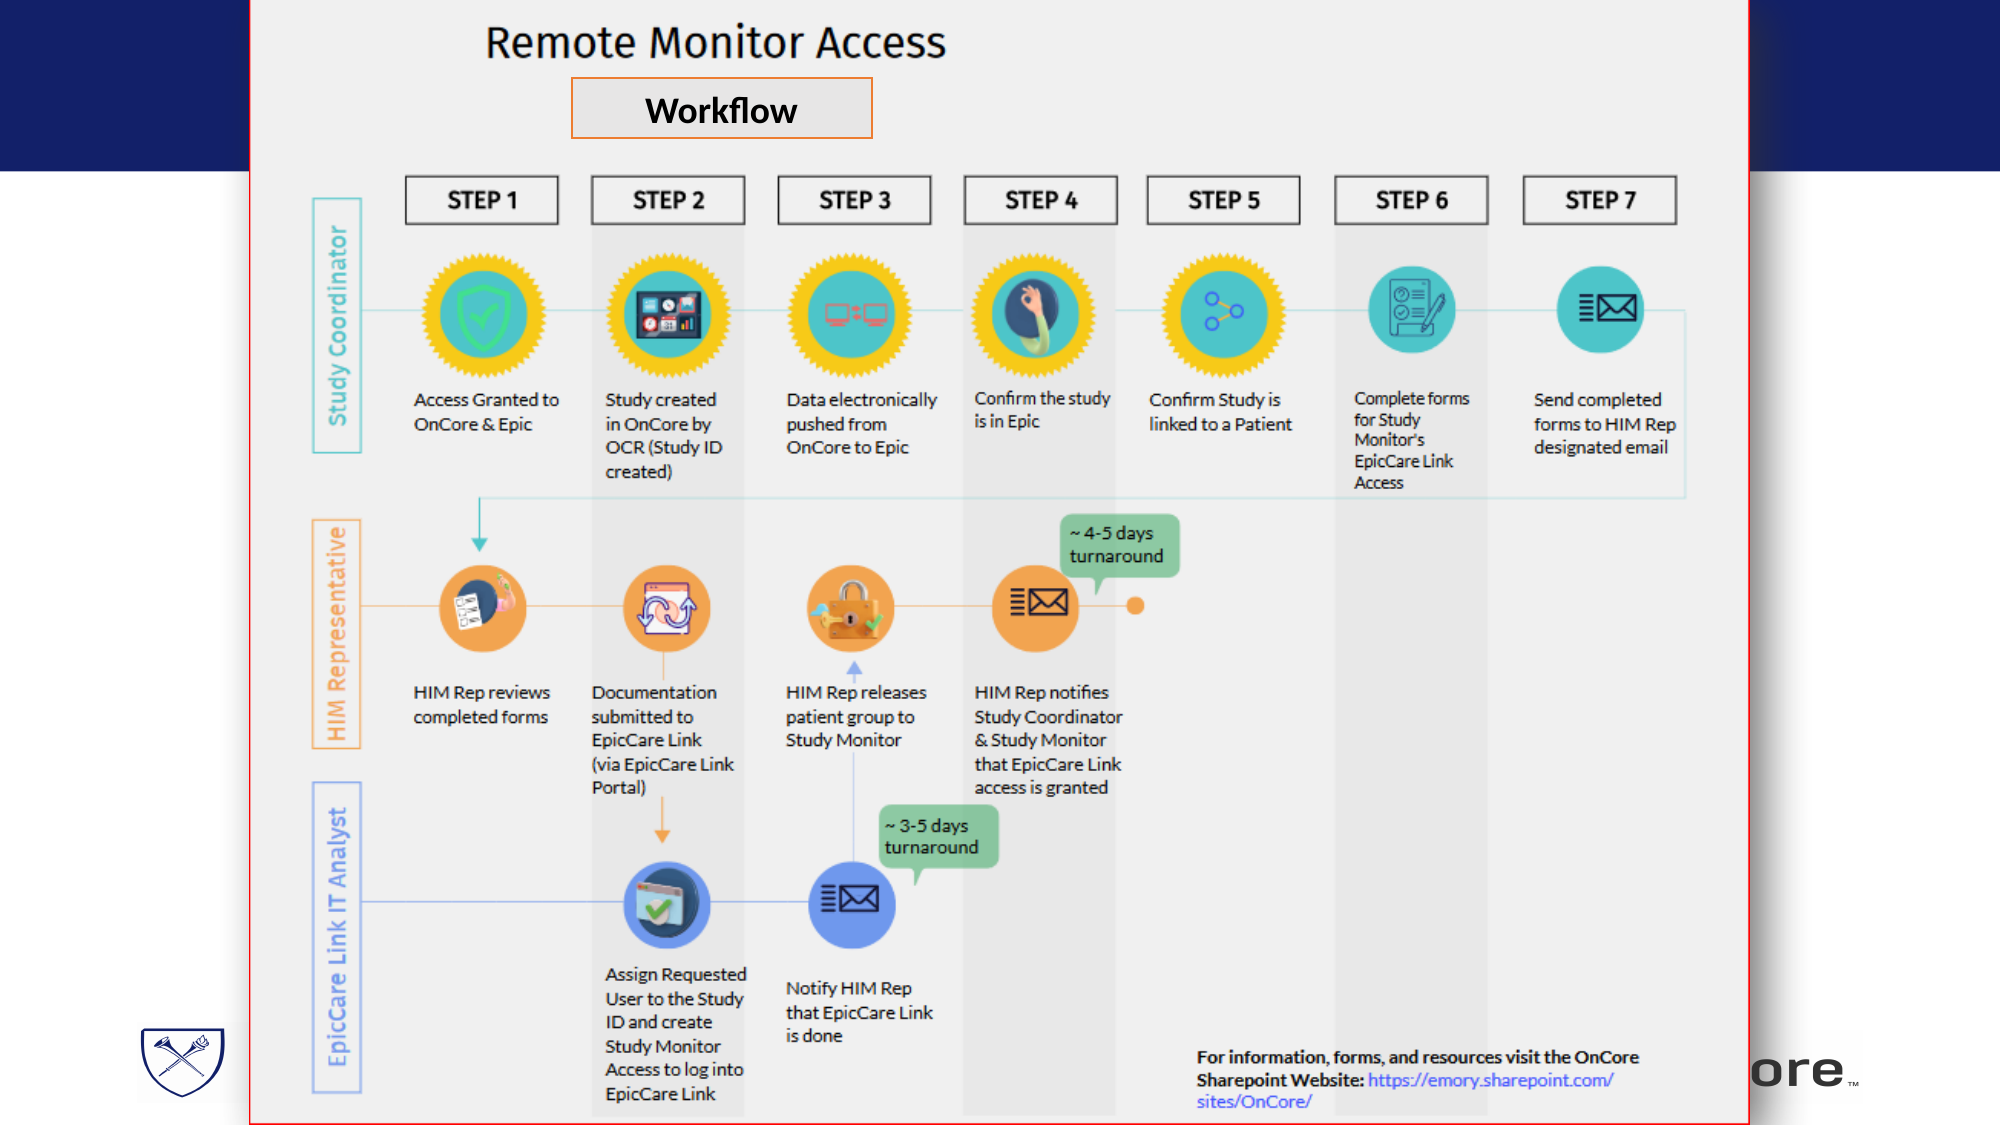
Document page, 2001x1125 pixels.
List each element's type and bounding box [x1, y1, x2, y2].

picture [137, 0, 1750, 1125]
picture [1766, 1030, 1863, 1104]
